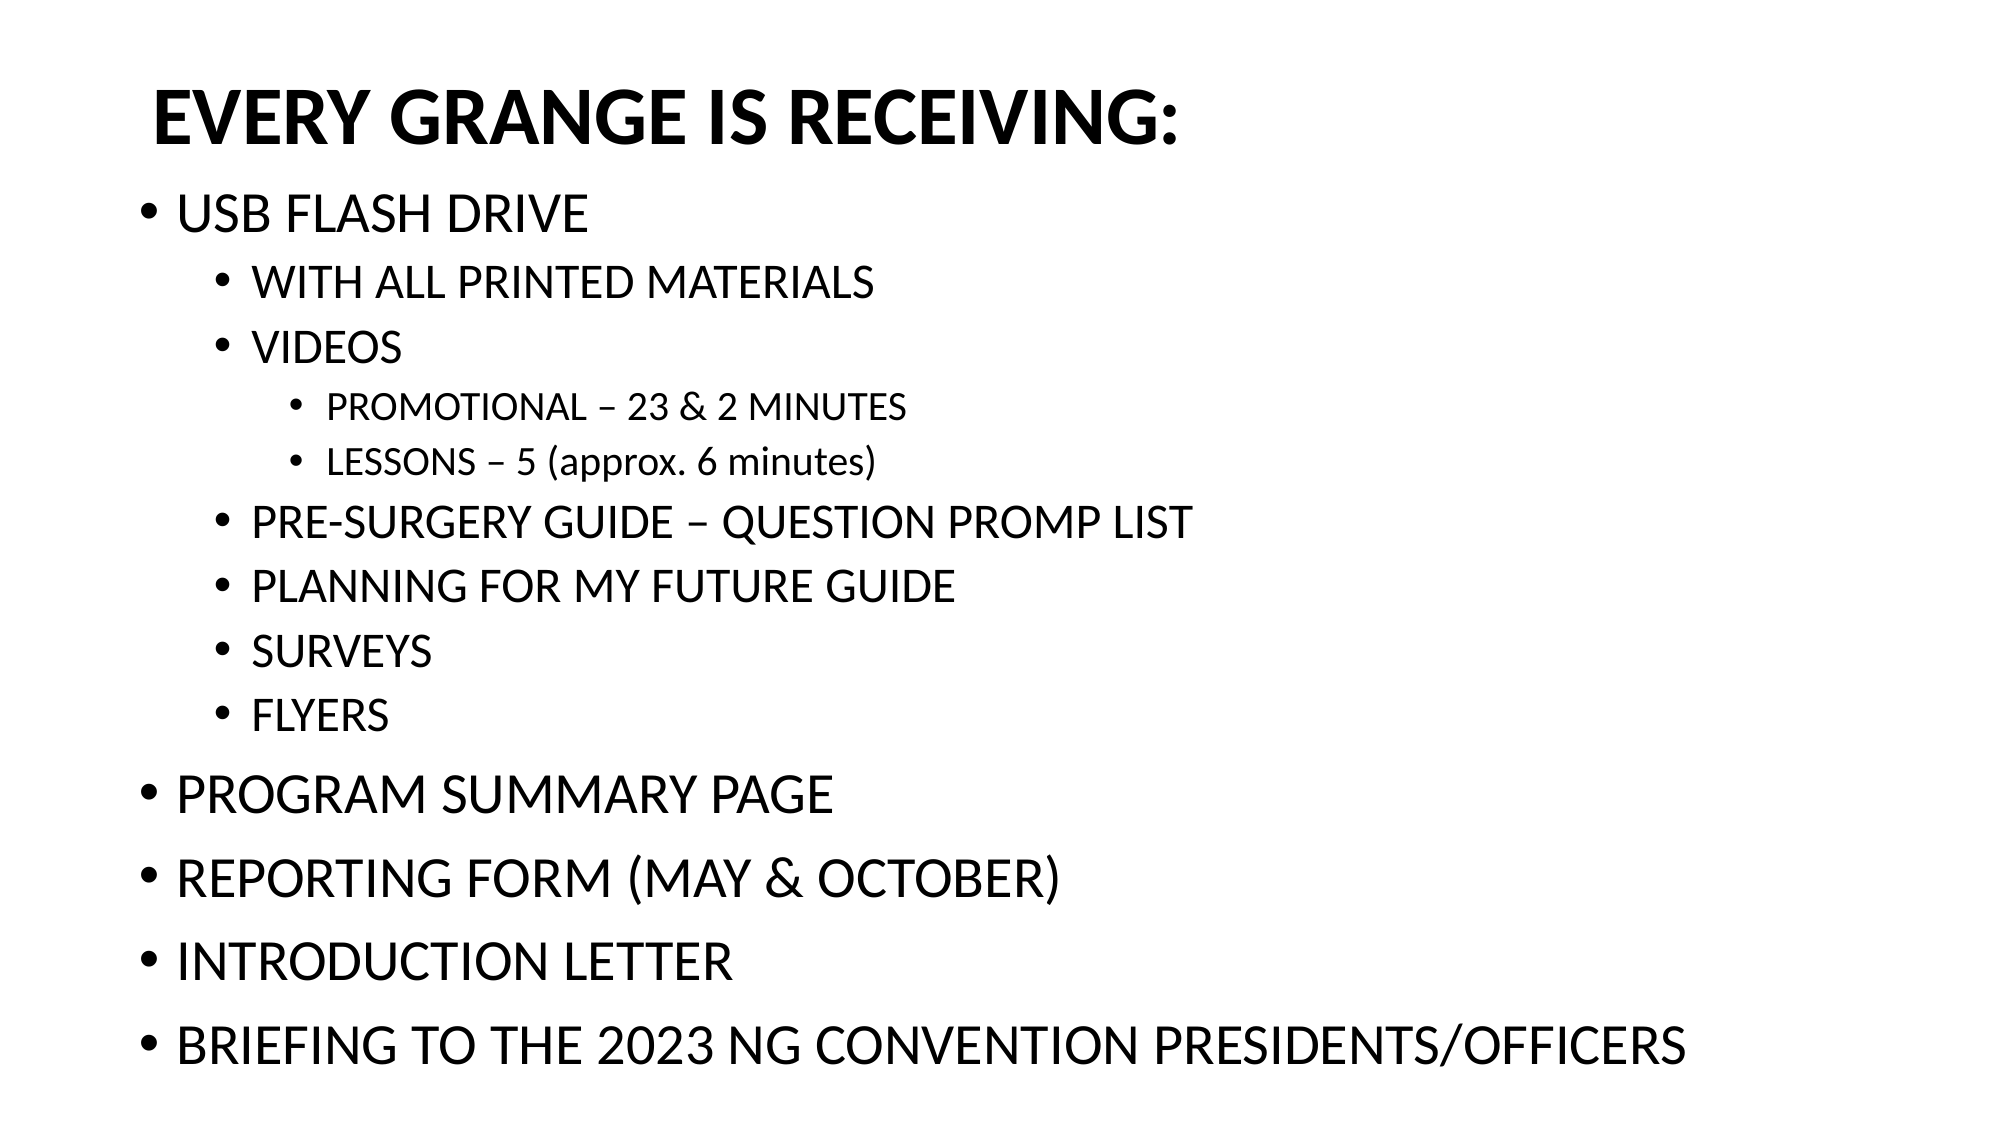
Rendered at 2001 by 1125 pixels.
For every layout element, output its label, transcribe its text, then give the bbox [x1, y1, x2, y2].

list USB FLASH DRIVE WITH ALL PRINTED MATERIALS VIDEOS PROMOTIONAL – 23 & 2 MINUTES LESSONS – 5 (approx. 6 minutes) PRE-SURGERY GUIDE – QUESTION PROMP LIST PLANNING FOR MY FUTURE GUIDE SURVEYS FLYERS PROGRAM SUMMARY PAGE REPORTING FORM (MAY & OCTOBER) INTRODUCTION LETTER BRIEFING TO THE 2023 NG CONVENTION PRESIDENTS/OFFICERS [124, 174, 1849, 1110]
title EVERY GRANGE IS RECEIVING: [137, 59, 1863, 175]
